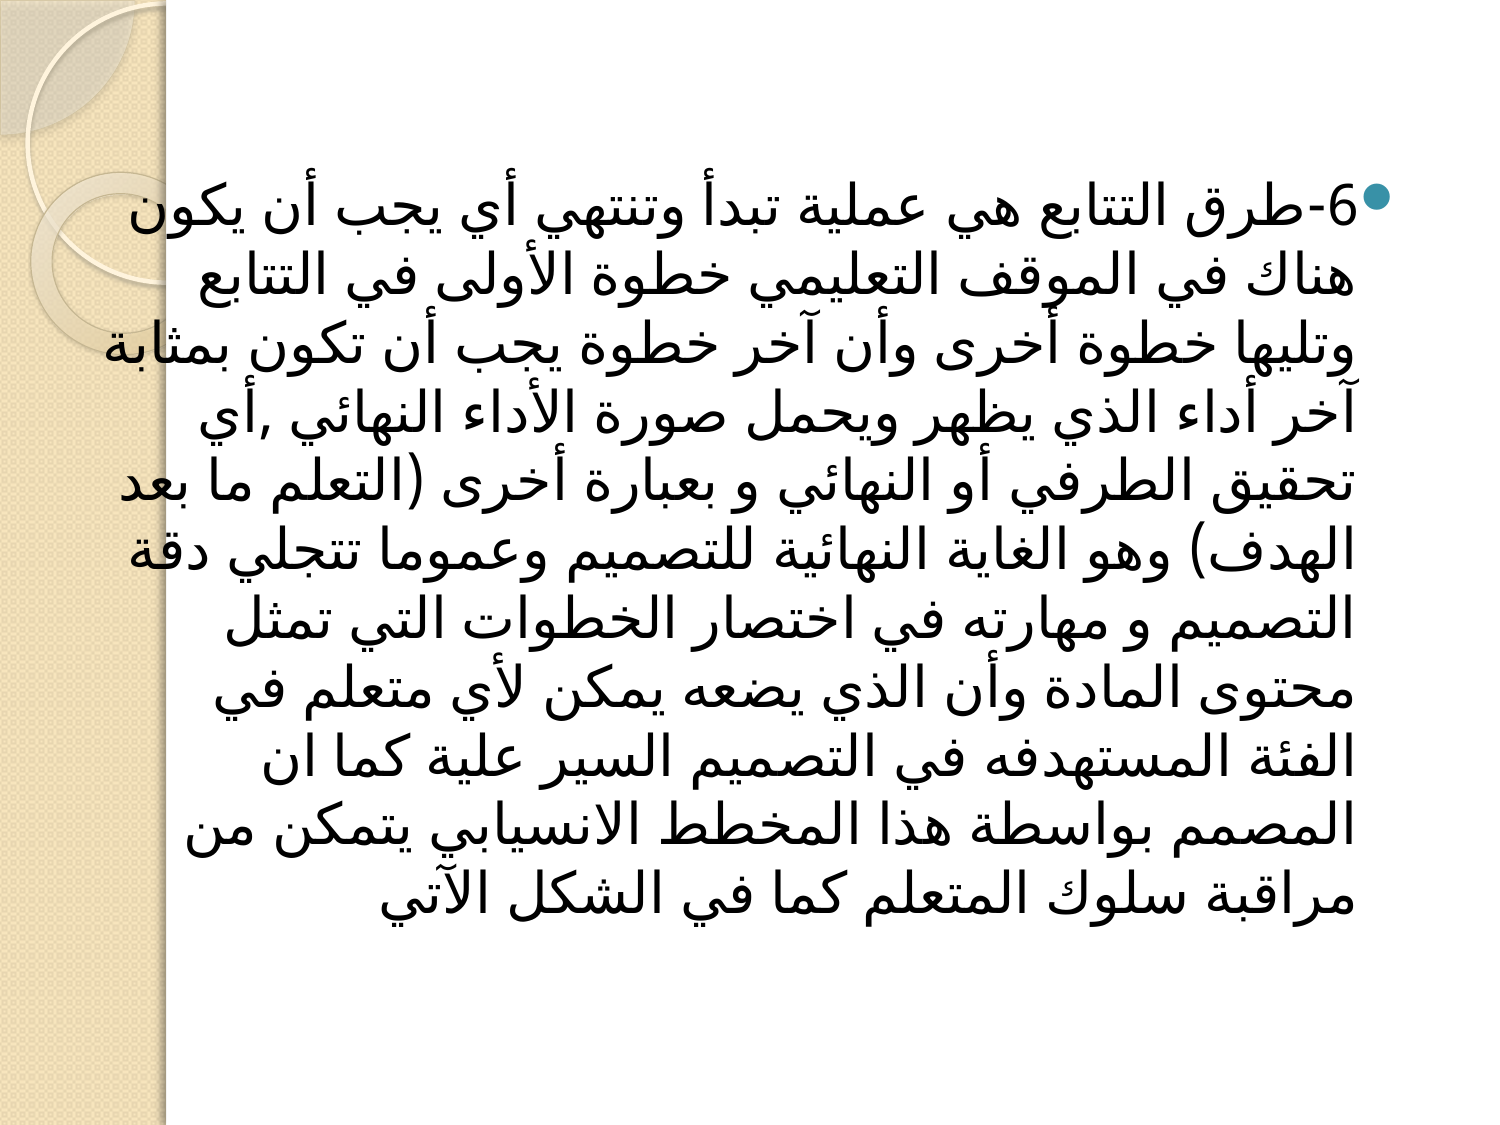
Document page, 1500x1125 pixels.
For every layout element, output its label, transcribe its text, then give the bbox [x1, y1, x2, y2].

list 6- طرق التتابع هي عملية تبدأ وتنتهي أي يجب أن يكون هناك في الموقف التعليمي خطوة الأولى في التتابع وتليها خطوة أخرى ‏وأن آخر خطوة يجب أن تكون بمثابة آخر أداء الذي يظهر ويحمل صورة الأداء النهائي ,أي تحقيق الطرفي أو النهائي و بعبارة أخرى (التعلم ما بعد الهدف) وهو الغاية النهائية للتصميم وعموما تتجلي دقة التصميم و مهارته في اختصار الخطوات التي تمثل محتوى المادة‏ وأن الذي يضعه يمكن لأي متعلم في الفئة المستهدفه في التصميم السير علية كما ان المصمم بواسطة هذا المخطط الانسيابي يتمكن من مراقبة سلوك المتعلم كما في الشكل الآتي‬ [75, 160, 1425, 1005]
